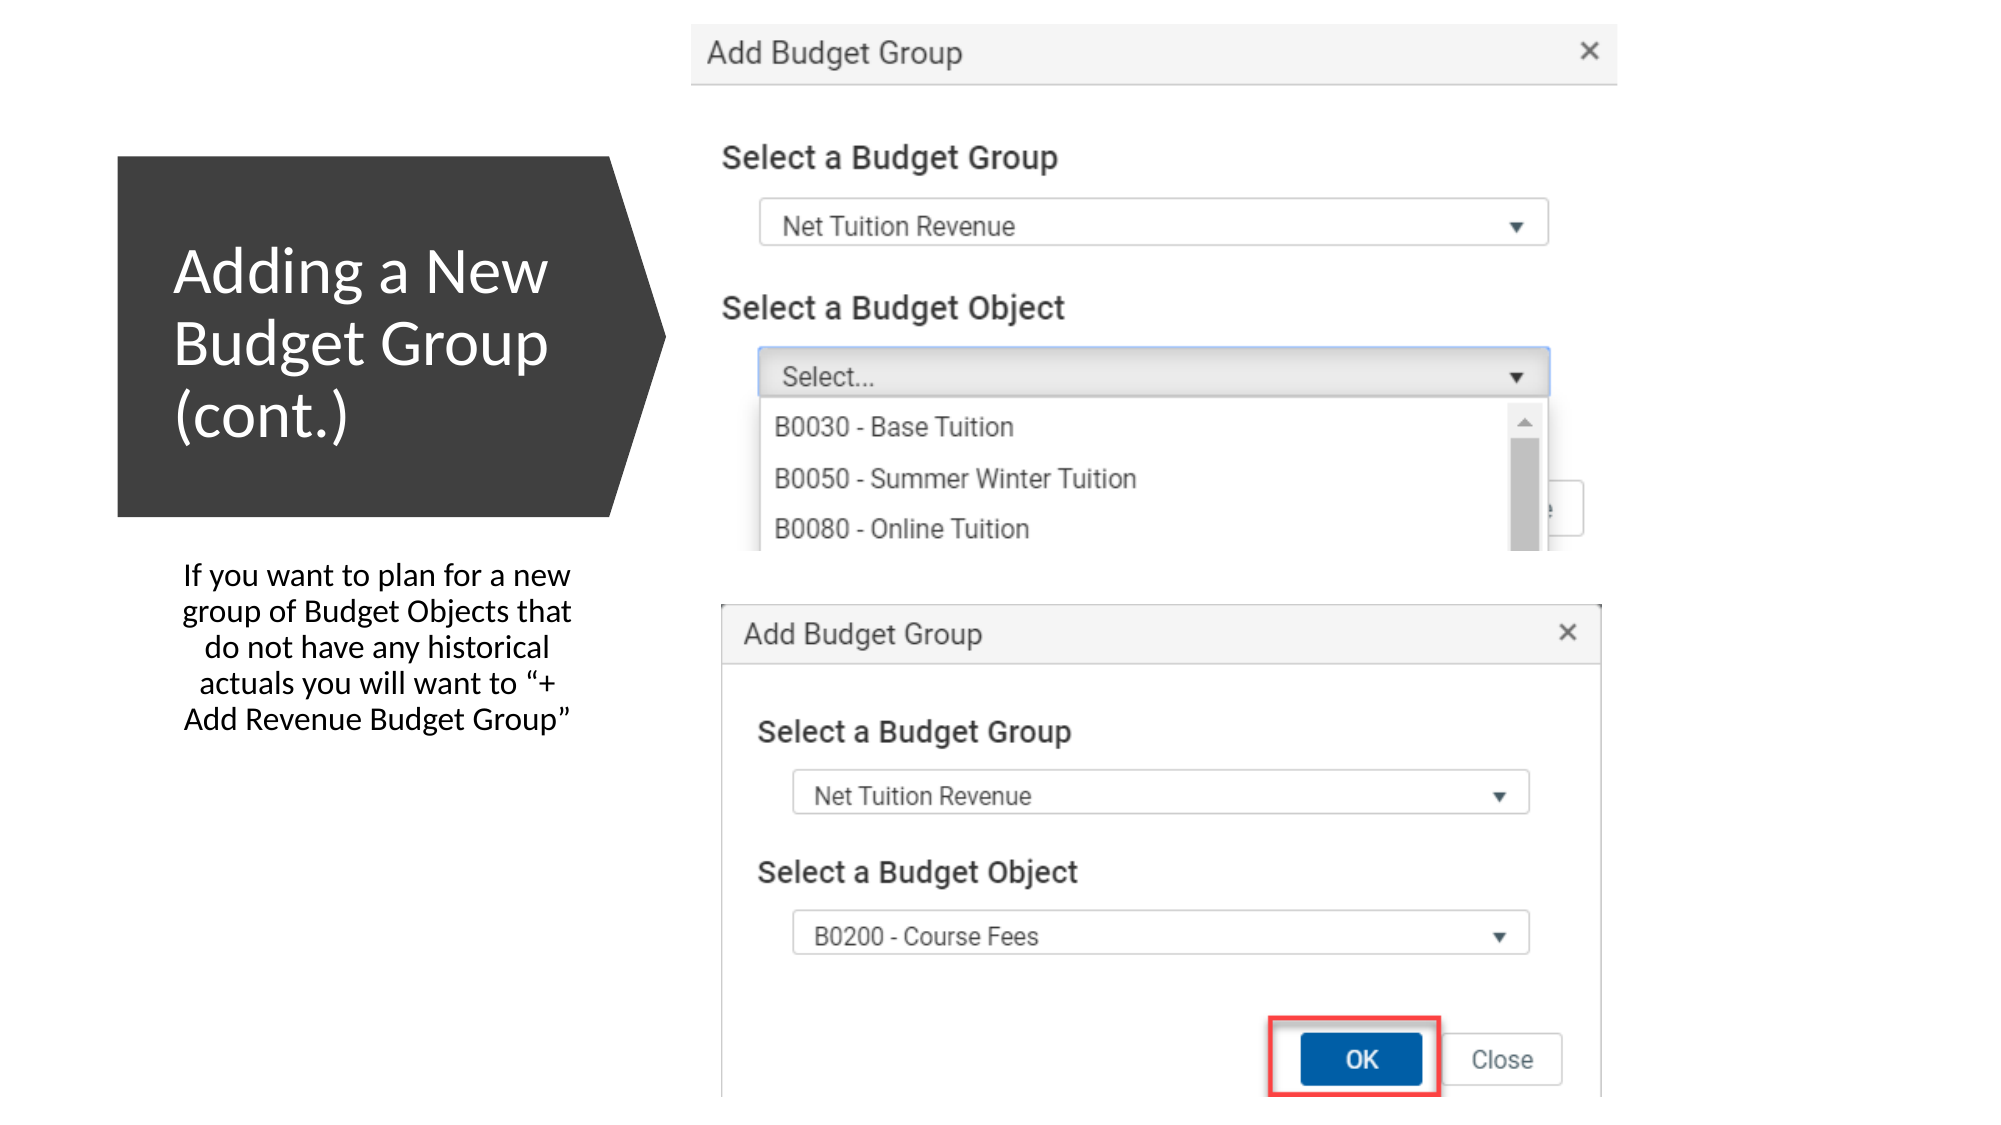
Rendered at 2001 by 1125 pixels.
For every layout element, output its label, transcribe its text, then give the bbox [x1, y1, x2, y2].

picture [690, 24, 1618, 551]
list If you want to plan for a new group of Budget Objects that do not have any historical actuals you will want to “+ Add Revenue Budget Group” [158, 550, 597, 949]
title Adding a New Budget Group (cont.) [158, 197, 597, 490]
picture [721, 604, 1602, 1097]
text_box [117, 156, 667, 518]
